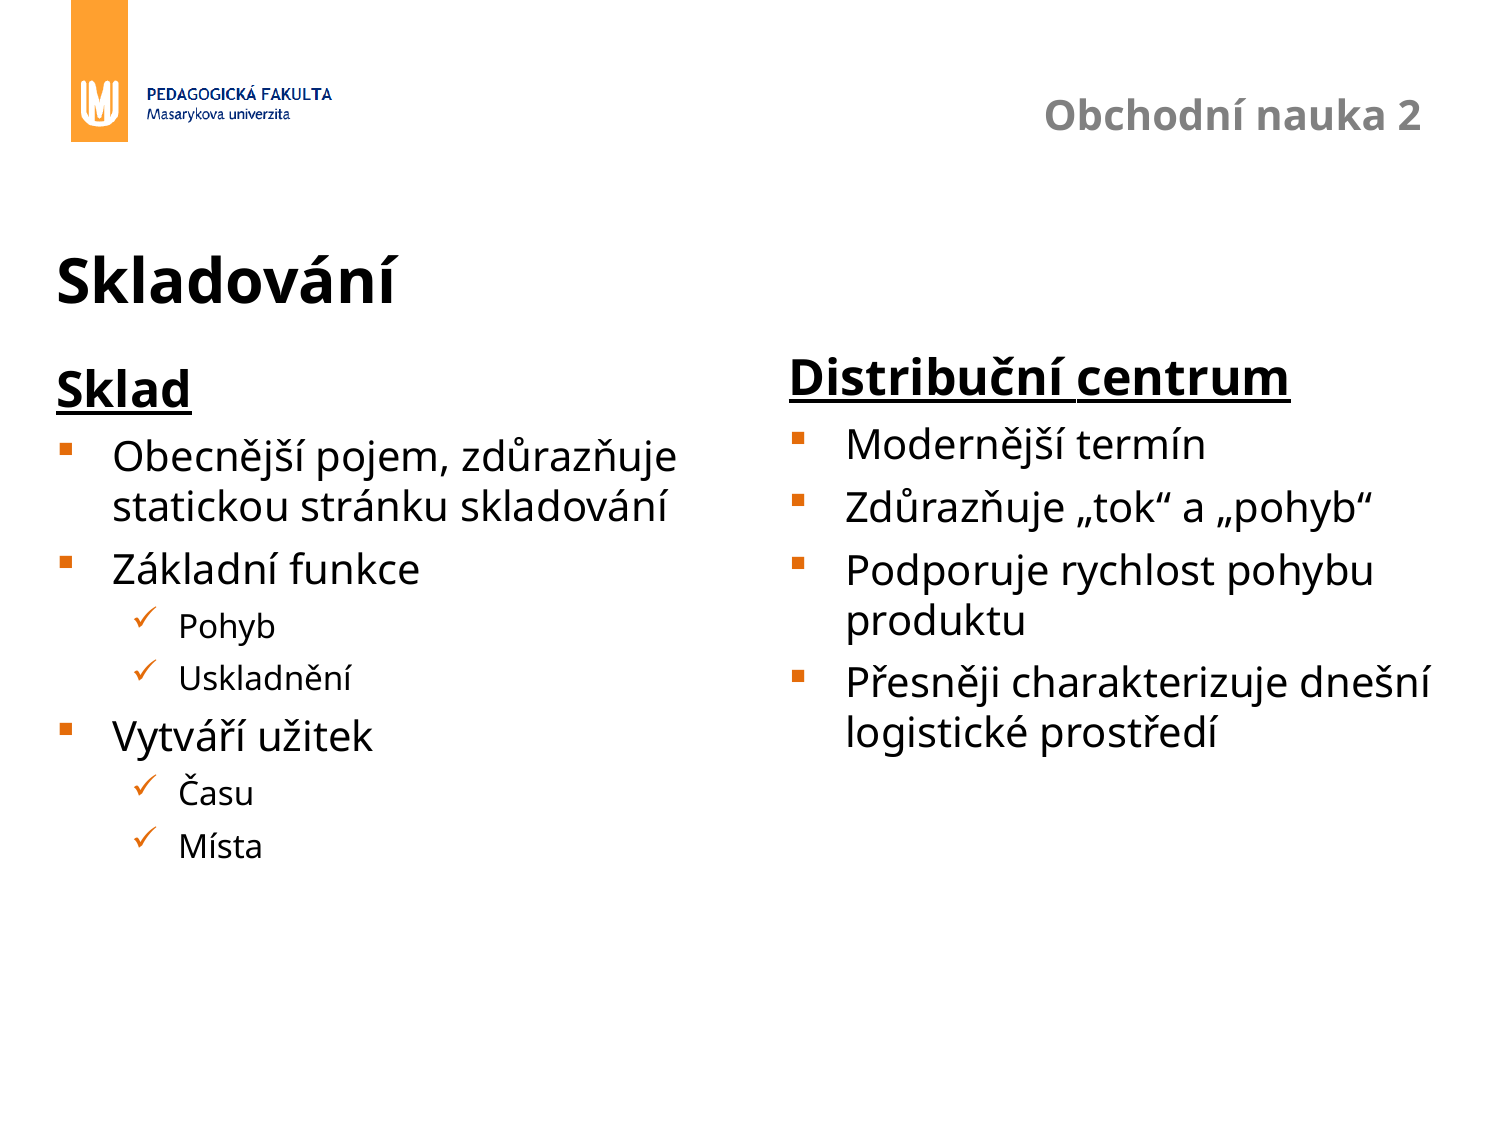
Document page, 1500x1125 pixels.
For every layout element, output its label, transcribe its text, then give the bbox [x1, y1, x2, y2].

text_box Distribuční centrum Modernější termín Zdůrazňuje „tok“ a „pohyb“ Podporuje rychlost pohybu produktu Přesněji charakterizuje dnešní logistické prostředí [773, 338, 1447, 1071]
list Sklad Obecnější pojem, zdůrazňuje statickou stránku skladování Základní funkce Pohyb Uskladnění Vytváří užitek Času Místa [41, 349, 715, 1083]
picture [0, 0, 381, 148]
title Skladování [41, 219, 1459, 337]
text_box Obchodní nauka 2 [491, 30, 1437, 149]
